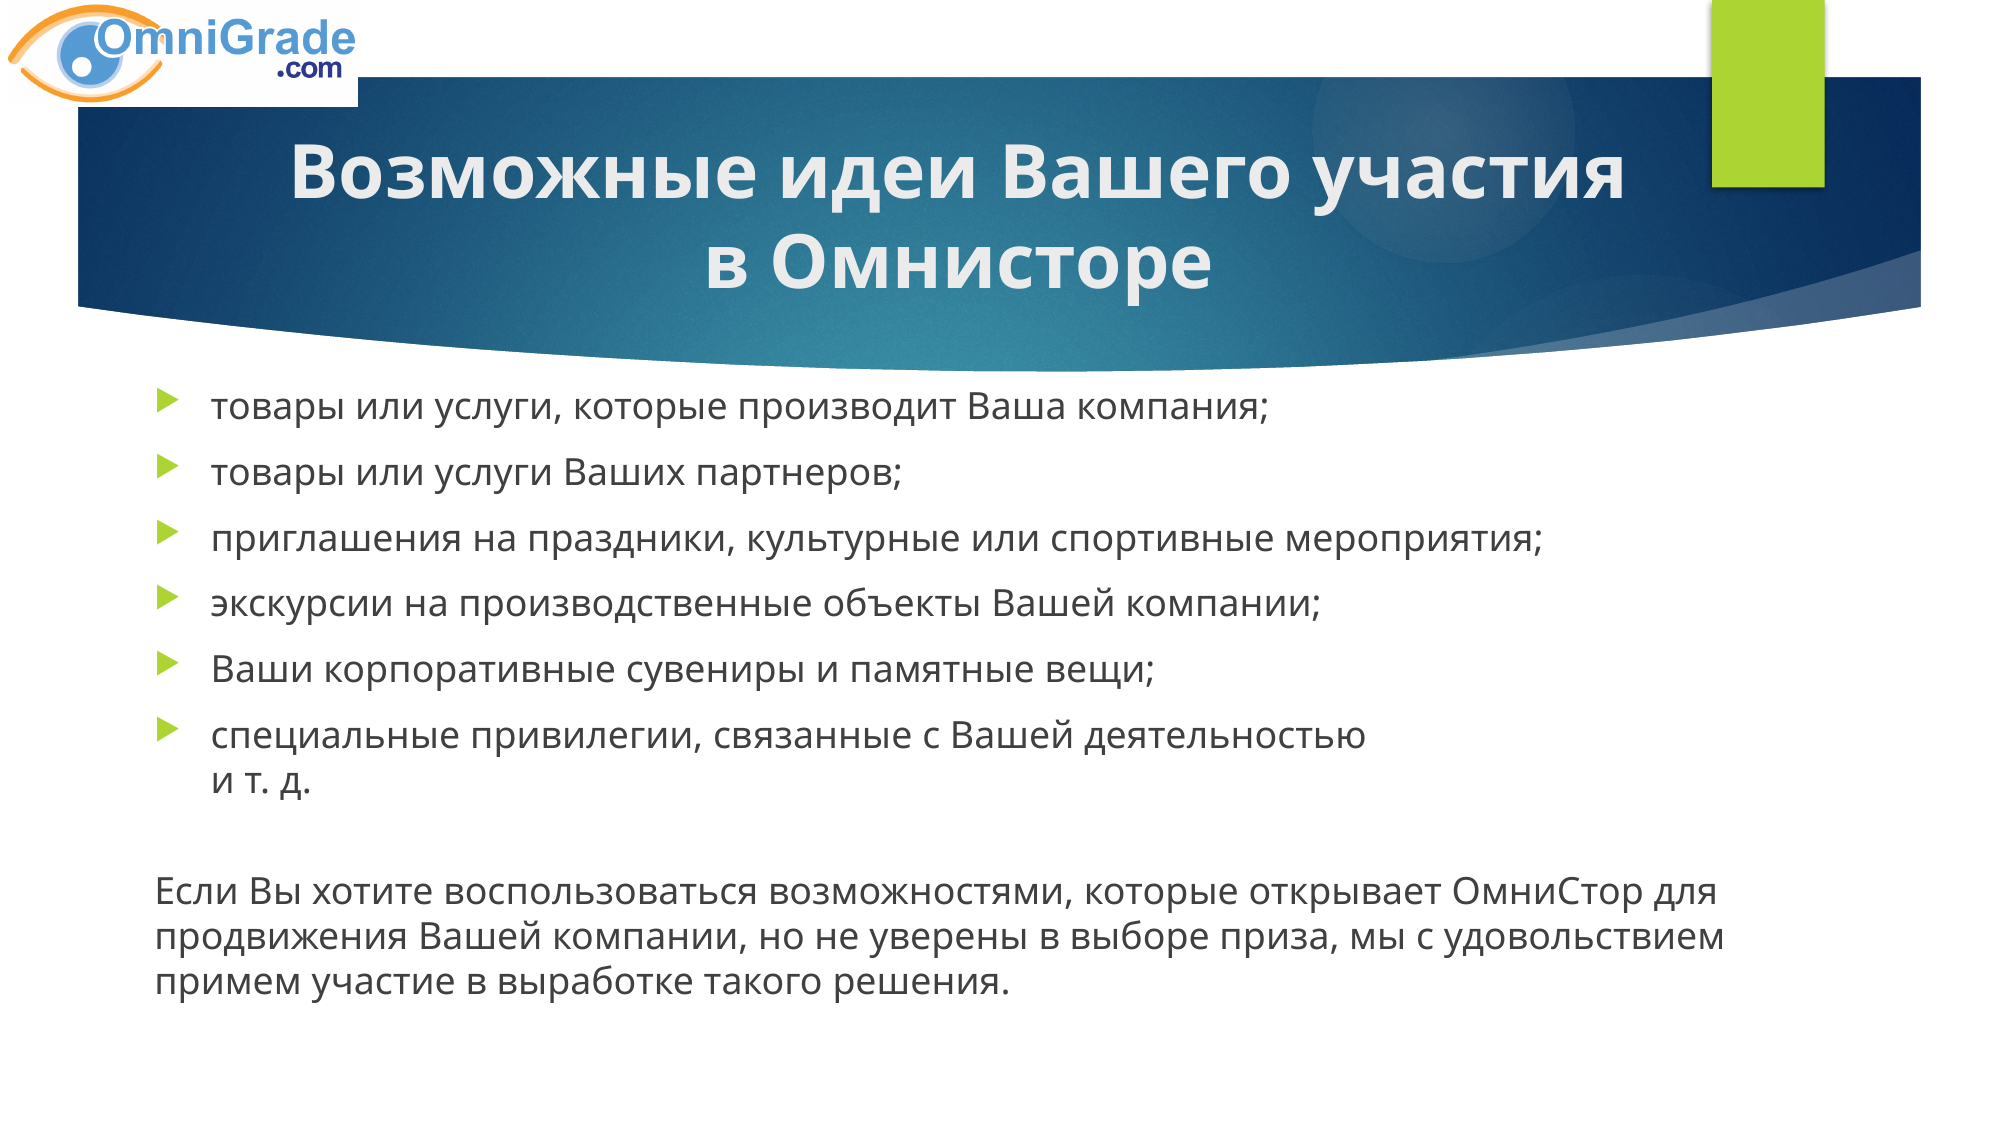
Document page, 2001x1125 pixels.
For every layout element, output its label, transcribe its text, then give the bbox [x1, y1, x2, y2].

title Возможные идеи Вашего участия в Омнисторе [240, 155, 1678, 272]
list товары или услуги, которые производит Ваша компания; товары или услуги Ваших партнеров; приглашения на праздники, культурные или спортивные мероприятия; экскурсии на производственные объекты Вашей компании; Ваши корпоративные сувениры и памятные вещи; специальные привилегии, связанные с Вашей деятельностью и т. д. Если Вы хотите воспользоваться возможностями, которые открывает ОмниСтор для продвижения Вашей компании, но не уверены в выборе приза, мы с удовольствием примем участие в выработке такого решения. [139, 374, 1824, 936]
picture [5, 0, 359, 107]
